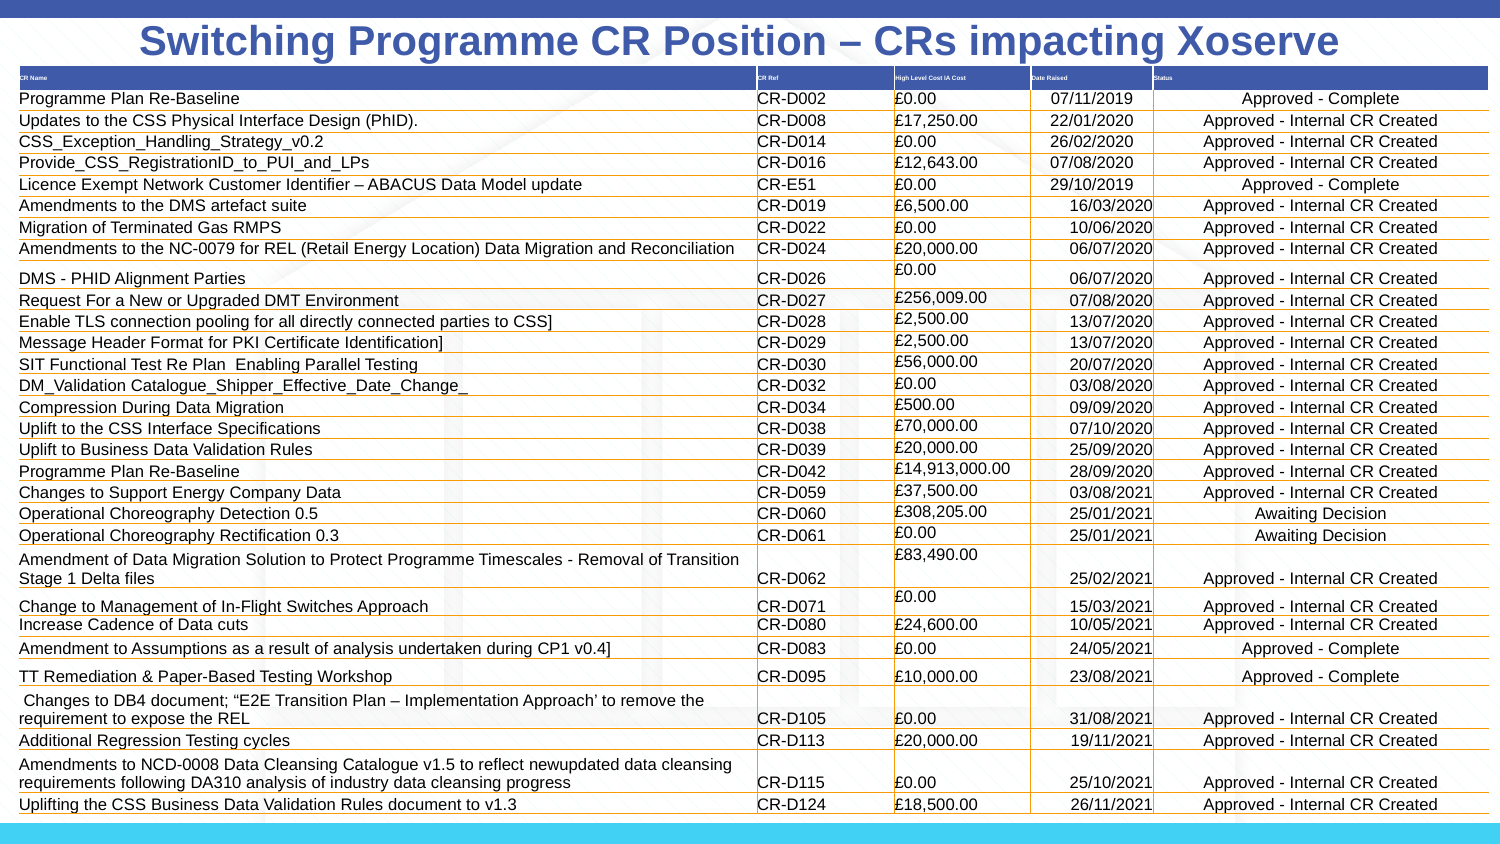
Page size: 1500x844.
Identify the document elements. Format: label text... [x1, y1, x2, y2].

table_cell Change to Management of In-Flight Switches Approach [19, 588, 757, 615]
table_cell Approved - Internal CR Created [1154, 133, 1489, 153]
table_cell CR-D105 [758, 686, 894, 728]
table_cell DMS - PHID Alignment Parties [19, 261, 757, 288]
table_cell CR-D038 [758, 417, 894, 438]
table_cell £0.00 [895, 261, 1030, 288]
table_cell Approved - Internal CR Created [1154, 353, 1489, 373]
table_cell 25/02/2021 [1031, 545, 1153, 587]
table_cell 15/03/2021 [1031, 588, 1153, 615]
table_cell £14,913,000.00 [895, 460, 1030, 480]
table_cell Approved - Internal CR Created [1154, 686, 1489, 728]
title Switching Programme CR Position – CRs impacting Xoserve [93, 0, 1386, 64]
table_cell CSS_Exception_Handling_Strategy_v0.2 [19, 133, 757, 153]
table_cell Amendments to the NC-0079 for REL (Retail Energy Location) Data Migration and Reconciliation [19, 240, 757, 260]
table_cell DM_Validation Catalogue_Shipper_Effective_Date_Change_ [19, 374, 757, 395]
table_cell Migration of Terminated Gas RMPS [19, 218, 757, 239]
table_cell TT Remediation & Paper-Based Testing Workshop [19, 659, 757, 685]
table_cell Approved - Complete [1154, 176, 1489, 196]
table_cell £18,500.00 [895, 793, 1030, 813]
table_cell 10/05/2021 [1031, 616, 1153, 636]
table_cell CR-D008 [758, 111, 894, 132]
table_cell Provide_CSS_RegistrationID_to_PUI_and_LPs [19, 154, 757, 175]
table_cell Approved - Internal CR Created [1154, 374, 1489, 395]
table_cell Approved - Complete [1154, 659, 1489, 685]
table_cell £20,000.00 [895, 729, 1030, 749]
table_cell SIT Functional Test Re Plan Enabling Parallel Testing [19, 353, 757, 373]
table_cell Changes to Support Energy Company Data [19, 481, 757, 502]
table_cell £0.00 [895, 176, 1030, 196]
table_cell Approved - Internal CR Created [1154, 396, 1489, 416]
table_cell £20,000.00 [895, 240, 1030, 260]
table_cell £2,500.00 [895, 310, 1030, 331]
table_cell Approved - Internal CR Created [1154, 481, 1489, 502]
table_cell Changes to DB4 document; “E2E Transition Plan – Implementation Approach’ to remove the requirement to expose the REL [19, 686, 757, 728]
table_header Date Raised [1032, 66, 1152, 90]
table_cell Approved - Internal CR Created [1154, 616, 1489, 636]
table_cell 26/02/2020 [1031, 133, 1153, 153]
table_cell Approved - Internal CR Created [1154, 750, 1489, 792]
table_cell CR-D016 [758, 154, 894, 175]
table_cell CR-D014 [758, 133, 894, 153]
table_cell CR-D029 [758, 332, 894, 352]
table_cell Amendment of Data Migration Solution to Protect Programme Timescales - Removal of Transition Stage 1 Delta files [19, 545, 757, 587]
table_cell £0.00 [895, 686, 1030, 728]
table_cell £0.00 [895, 374, 1030, 395]
table_cell 10/06/2020 [1031, 218, 1153, 239]
table_cell 28/09/2020 [1031, 460, 1153, 480]
table_cell 20/07/2020 [1031, 353, 1153, 373]
table_cell 23/08/2021 [1031, 659, 1153, 685]
table_cell £0.00 [895, 524, 1030, 544]
table_cell Approved - Internal CR Created [1154, 417, 1489, 438]
table_cell CR-D124 [758, 793, 894, 813]
table_cell 03/08/2021 [1031, 481, 1153, 502]
table_cell CR-D026 [758, 261, 894, 288]
table_cell £0.00 [895, 750, 1030, 792]
table_cell CR-D028 [758, 310, 894, 331]
table_cell £24,600.00 [895, 616, 1030, 636]
table_cell CR-D059 [758, 481, 894, 502]
table_cell Operational Choreography Detection 0.5 [19, 503, 757, 523]
table_cell £83,490.00 [895, 545, 1030, 587]
table_cell Approved - Internal CR Created [1154, 111, 1489, 132]
table_cell Approved - Internal CR Created [1154, 332, 1489, 352]
table_cell CR-E51 [758, 176, 894, 196]
table_cell Additional Regression Testing cycles [19, 729, 757, 749]
table_cell £20,000.00 [895, 439, 1030, 459]
table_cell 25/01/2021 [1031, 524, 1153, 544]
table_header CR Ref [758, 66, 894, 90]
table_cell Approved - Internal CR Created [1154, 729, 1489, 749]
table_cell CR-D027 [758, 289, 894, 309]
table_cell CR-D083 [758, 637, 894, 658]
table_cell 07/10/2020 [1031, 417, 1153, 438]
table_cell Amendments to the DMS artefact suite [19, 197, 757, 217]
table_cell £12,643.00 [895, 154, 1030, 175]
table_cell CR-D042 [758, 460, 894, 480]
table_cell Enable TLS connection pooling for all directly connected parties to CSS] [19, 310, 757, 331]
table_cell Amendment to Assumptions as a result of analysis undertaken during CP1 v0.4] [19, 637, 757, 658]
table_cell £0.00 [895, 637, 1030, 658]
table_cell 25/10/2021 [1031, 750, 1153, 792]
table_cell Awaiting Decision [1154, 503, 1489, 523]
table_cell Approved - Internal CR Created [1154, 240, 1489, 260]
table_cell CR-D019 [758, 197, 894, 217]
table_cell CR-D060 [758, 503, 894, 523]
table_cell 25/09/2020 [1031, 439, 1153, 459]
table_cell Approved - Internal CR Created [1154, 310, 1489, 331]
table_cell £70,000.00 [895, 417, 1030, 438]
table_cell CR-D034 [758, 396, 894, 416]
table_cell CR-D039 [758, 439, 894, 459]
table_cell Approved - Internal CR Created [1154, 439, 1489, 459]
table_cell CR-D071 [758, 588, 894, 615]
table_cell Uplifting the CSS Business Data Validation Rules document to v1.3 [19, 793, 757, 813]
table_cell 03/08/2020 [1031, 374, 1153, 395]
table_cell Uplift to Business Data Validation Rules [19, 439, 757, 459]
table_cell Request For a New or Upgraded DMT Environment [19, 289, 757, 309]
table_cell CR-D022 [758, 218, 894, 239]
table_cell Approved - Complete [1154, 90, 1489, 110]
table_cell Uplift to the CSS Interface Specifications [19, 417, 757, 438]
table_cell 13/07/2020 [1031, 310, 1153, 331]
table_cell Approved - Complete [1154, 637, 1489, 658]
table_cell 22/01/2020 [1031, 111, 1153, 132]
table_cell Compression During Data Migration [19, 396, 757, 416]
table_cell £256,009.00 [895, 289, 1030, 309]
table_cell £17,250.00 [895, 111, 1030, 132]
table_cell 07/08/2020 [1031, 289, 1153, 309]
table_cell £10,000.00 [895, 659, 1030, 685]
table_cell Approved - Internal CR Created [1154, 261, 1489, 288]
table_cell Approved - Internal CR Created [1154, 218, 1489, 239]
table_cell 09/09/2020 [1031, 396, 1153, 416]
picture [0, 0, 1500, 844]
table_cell CR-D030 [758, 353, 894, 373]
table_cell Increase Cadence of Data cuts [19, 616, 757, 636]
table_cell 13/07/2020 [1031, 332, 1153, 352]
table_cell Programme Plan Re-Baseline [19, 460, 757, 480]
table_cell CR-D061 [758, 524, 894, 544]
table_cell 25/01/2021 [1031, 503, 1153, 523]
table_cell £0.00 [895, 588, 1030, 615]
table_header High Level Cost IA Cost [895, 66, 1030, 90]
table_cell 19/11/2021 [1031, 729, 1153, 749]
table_cell CR-D062 [758, 545, 894, 587]
table_cell CR-D024 [758, 240, 894, 260]
table_cell Approved - Internal CR Created [1154, 197, 1489, 217]
table_cell Approved - Internal CR Created [1154, 588, 1489, 615]
table_cell 31/08/2021 [1031, 686, 1153, 728]
table_cell £0.00 [895, 218, 1030, 239]
table_cell Approved - Internal CR Created [1154, 289, 1489, 309]
table_cell Programme Plan Re-Baseline [19, 90, 757, 110]
table_header Status [1154, 66, 1488, 90]
table_cell 07/08/2020 [1031, 154, 1153, 175]
table_cell Approved - Internal CR Created [1154, 545, 1489, 587]
table_cell £6,500.00 [895, 197, 1030, 217]
table_cell Awaiting Decision [1154, 524, 1489, 544]
table_cell £0.00 [895, 133, 1030, 153]
table_cell 16/03/2020 [1031, 197, 1153, 217]
table_cell 07/11/2019 [1031, 90, 1153, 110]
table_cell £0.00 [895, 90, 1030, 110]
table_cell CR-D080 [758, 616, 894, 636]
table_cell 06/07/2020 [1031, 240, 1153, 260]
table_cell CR-D095 [758, 659, 894, 685]
table_cell CR-D002 [758, 90, 894, 110]
table_cell Amendments to NCD-0008 Data Cleansing Catalogue v1.5 to reflect newupdated data cleansing requirements following DA310 analysis of industry data cleansing progress [19, 750, 757, 792]
table_cell Message Header Format for PKI Certificate Identification] [19, 332, 757, 352]
table_cell £56,000.00 [895, 353, 1030, 373]
table_cell 26/11/2021 [1031, 793, 1153, 813]
table_cell Licence Exempt Network Customer Identifier – ABACUS Data Model update [19, 176, 757, 196]
table_cell £500.00 [895, 396, 1030, 416]
table_cell Approved - Internal CR Created [1154, 793, 1489, 813]
table_header CR Name [20, 66, 756, 90]
table_cell CR-D113 [758, 729, 894, 749]
table_cell £37,500.00 [895, 481, 1030, 502]
table_cell £2,500.00 [895, 332, 1030, 352]
table_cell 29/10/2019 [1031, 176, 1153, 196]
table_cell Updates to the CSS Physical Interface Design (PhID). [19, 111, 757, 132]
table_cell £308,205.00 [895, 503, 1030, 523]
table_cell Operational Choreography Rectification 0.3 [19, 524, 757, 544]
table_cell Approved - Internal CR Created [1154, 154, 1489, 175]
table_cell 24/05/2021 [1031, 637, 1153, 658]
table_cell Approved - Internal CR Created [1154, 460, 1489, 480]
table_cell 06/07/2020 [1031, 261, 1153, 288]
table_cell CR-D115 [758, 750, 894, 792]
table_cell CR-D032 [758, 374, 894, 395]
